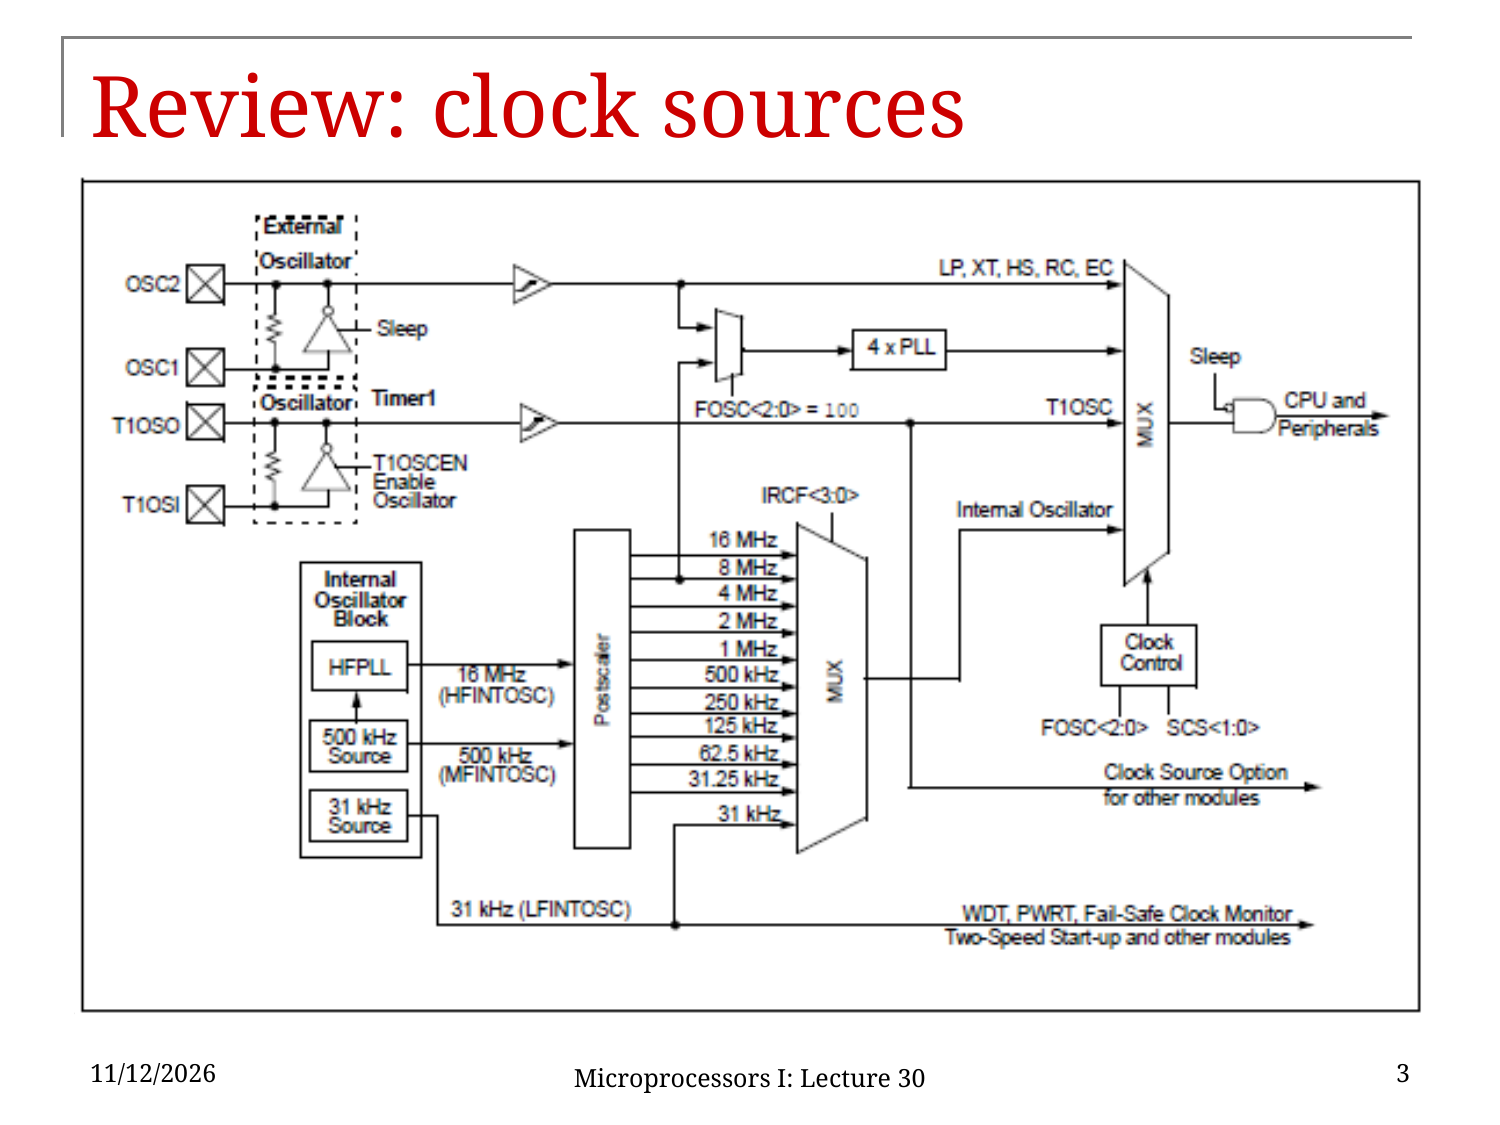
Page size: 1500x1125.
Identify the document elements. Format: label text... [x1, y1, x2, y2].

title Review: clock sources [75, 45, 1425, 163]
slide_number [74, 1023, 426, 1100]
picture [74, 174, 1429, 1016]
slide_number 3 [1074, 1023, 1426, 1100]
footer Microprocessors I: Lecture 30 [512, 1024, 988, 1101]
